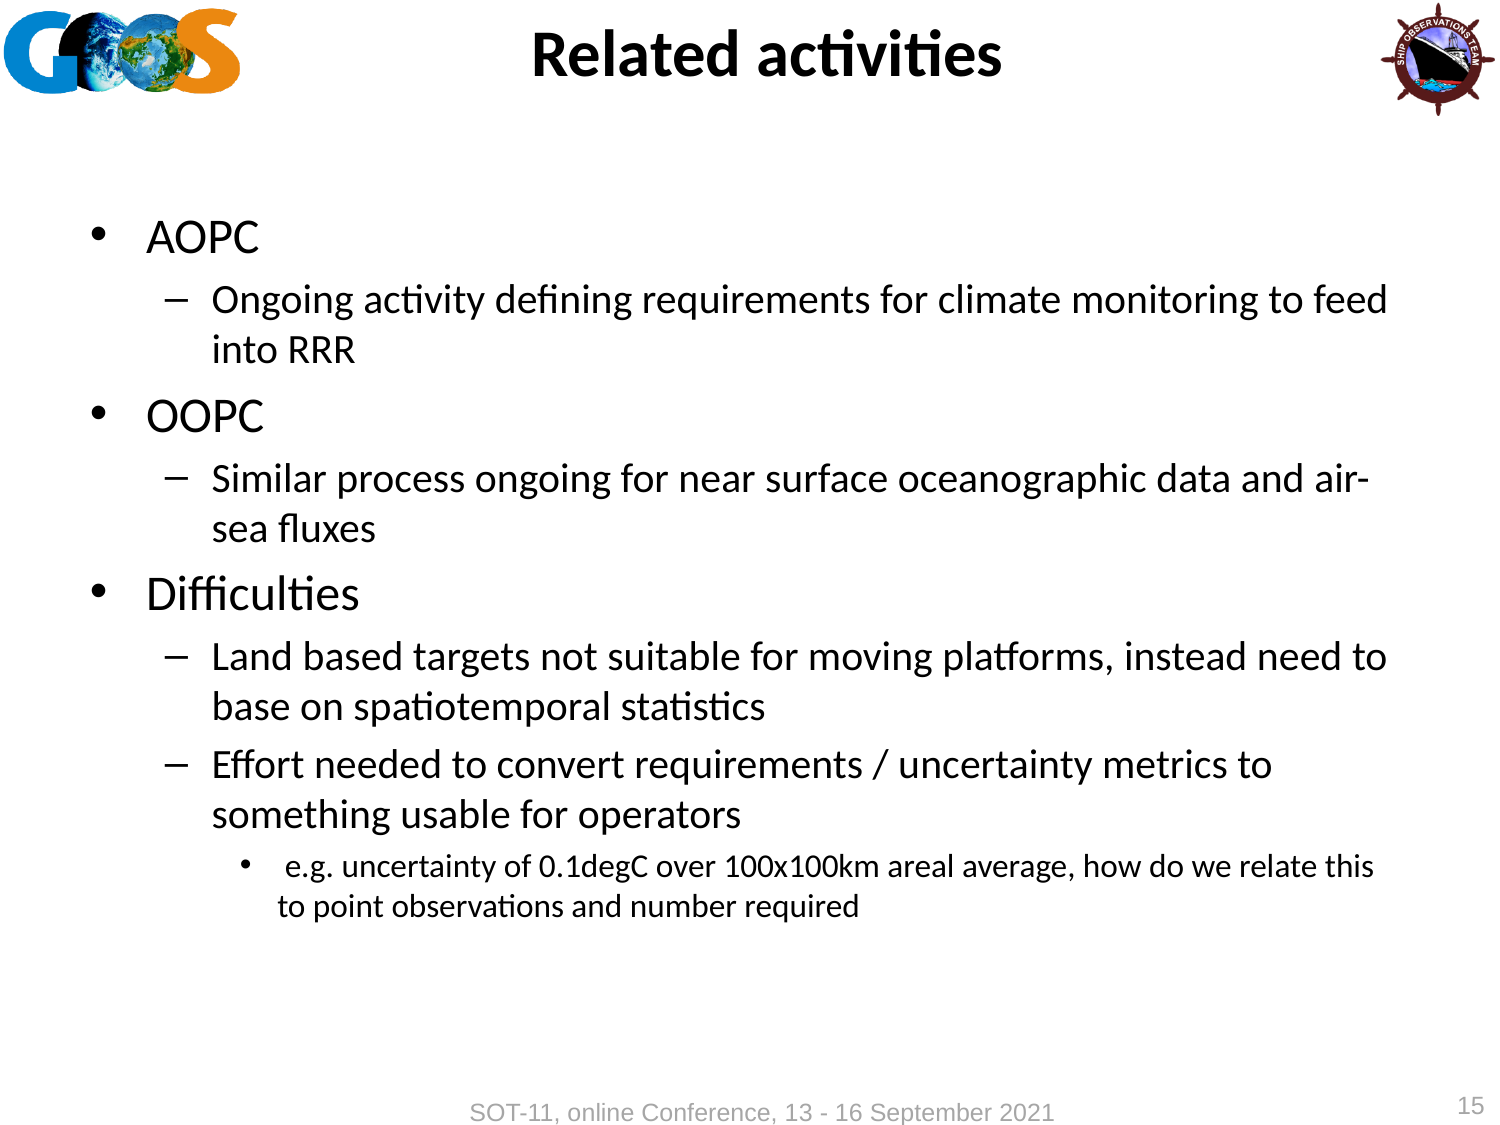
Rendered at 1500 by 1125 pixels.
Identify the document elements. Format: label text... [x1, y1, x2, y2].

title Related activities [183, 2, 1353, 149]
list AOPC Ongoing activity defining requirements for climate monitoring to feed into RRR OOPC Similar process ongoing for near surface oceanographic data and air-sea fluxes Difficulties Land based targets not suitable for moving platforms, instead need to base on spatiotemporal statistics Effort needed to convert requirements / uncertainty metrics to something usable for operators e.g. uncertainty of 0.1degC over 100x100km areal average, how do we relate this to point observations and number required [75, 196, 1425, 1005]
picture [1380, 2, 1495, 116]
picture [3, 7, 183, 94]
slide_number 15 [1162, 1085, 1500, 1123]
